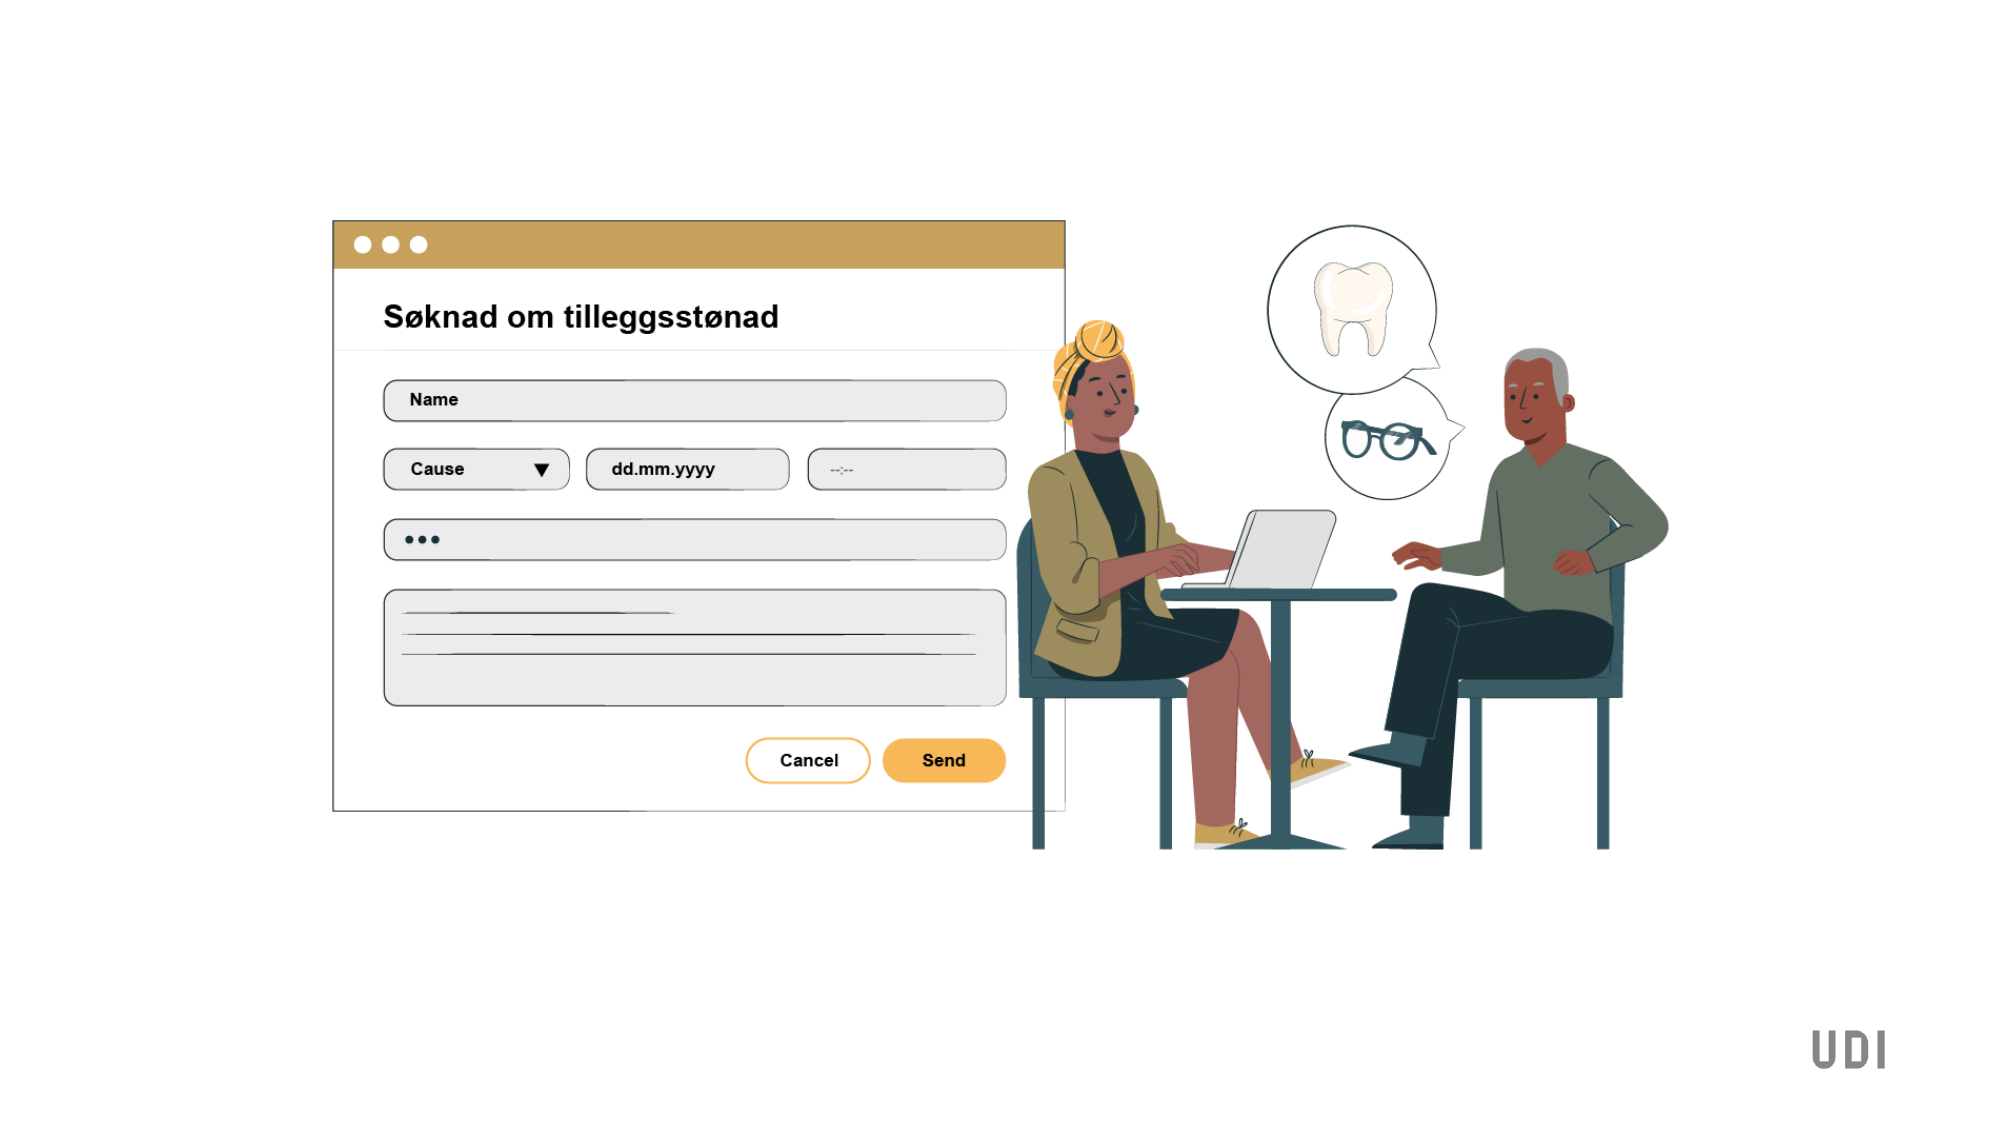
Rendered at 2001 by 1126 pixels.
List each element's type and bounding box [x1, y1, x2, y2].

picture [1708, 1007, 1978, 1104]
list [106, 174, 1895, 859]
